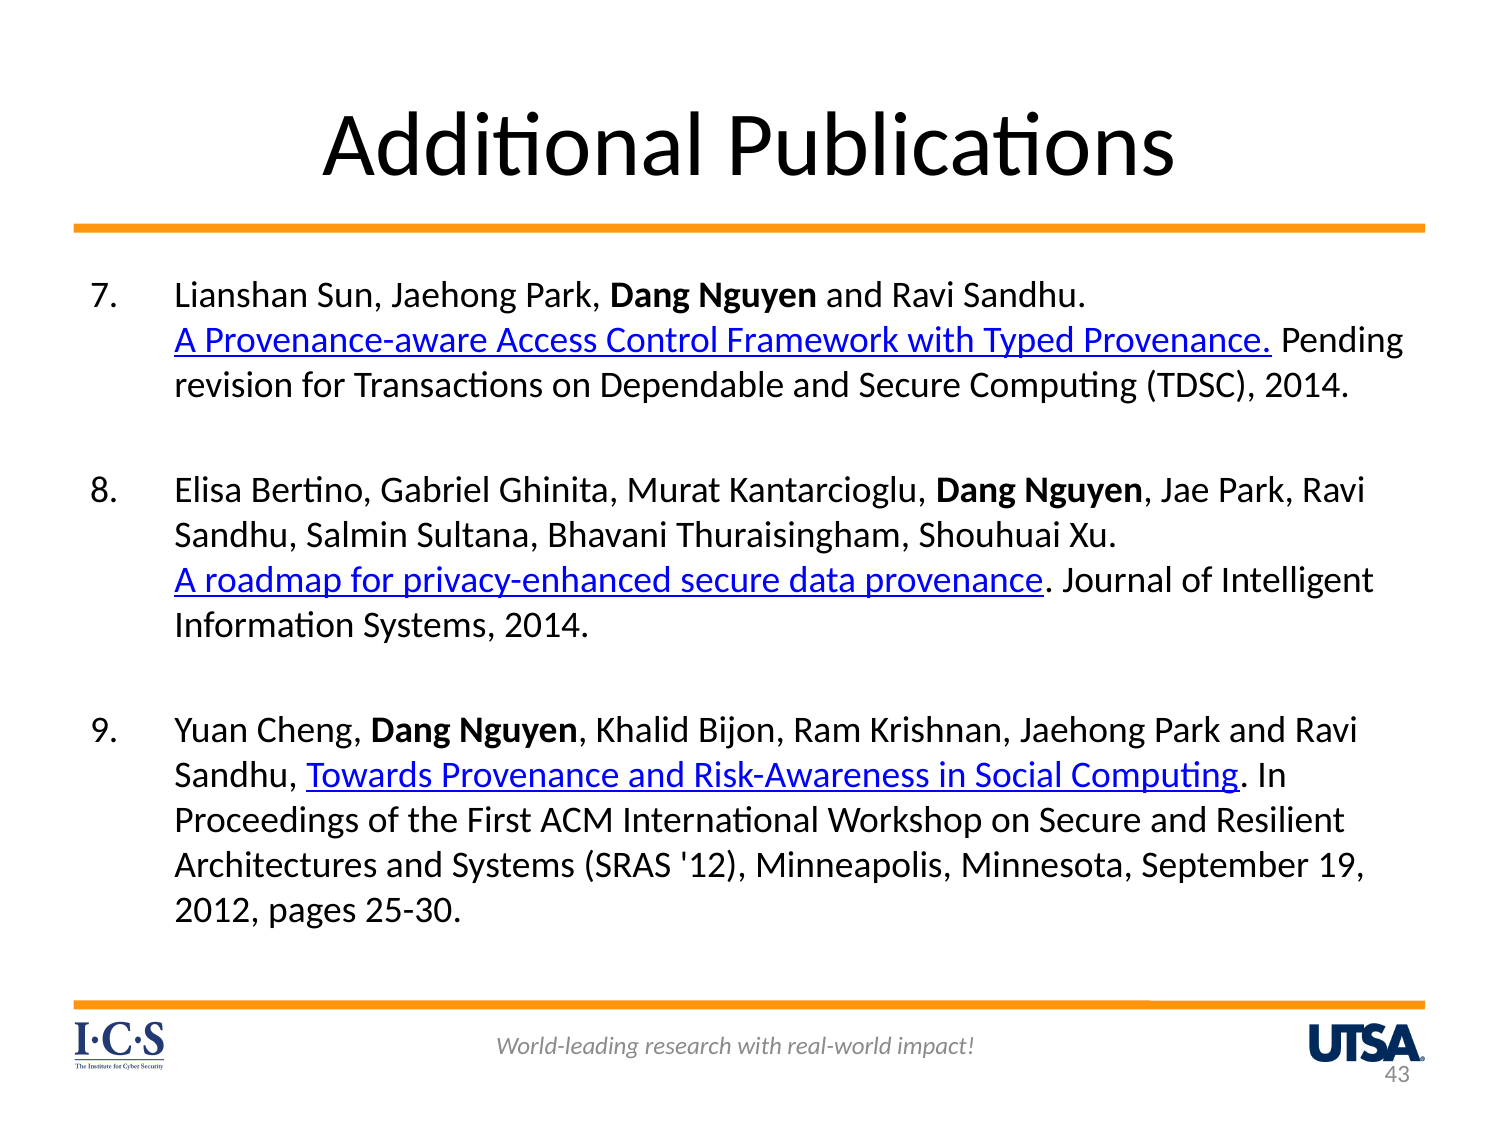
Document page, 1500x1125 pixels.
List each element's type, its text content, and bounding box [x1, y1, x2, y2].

picture [73, 1014, 165, 1071]
list 7. Lianshan Sun, Jaehong Park, Dang Nguyen and Ravi Sandhu. A Provenance-aware Access Control Framework with Typed Provenance. Pending revision for Transactions on Dependable and Secure Computing (TDSC), 2014. 8. Elisa Bertino, Gabriel Ghinita, Murat Kantarcioglu, Dang Nguyen, Jae Park, Ravi Sandhu, Salmin Sultana, Bhavani Thuraisingham, Shouhuai Xu. A roadmap for privacy-enhanced secure data provenance. Journal of Intelligent Information Systems, 2014. 9. Yuan Cheng, Dang Nguyen, Khalid Bijon, Ram Krishnan, Jaehong Park and Ravi Sandhu, Towards Provenance and Risk-Awareness in Social Computing. In Proceedings of the First ACM International Workshop on Secure and Resilient Architectures and Systems (SRAS '12), Minneapolis, Minnesota, September 19, 2012, pages 25-30. [75, 262, 1425, 1005]
picture [1309, 1023, 1425, 1042]
footer World-leading research with real-world impact! [470, 1014, 1014, 1075]
slide_number 43 [1074, 1042, 1425, 1103]
title Additional Publications [75, 45, 1425, 233]
